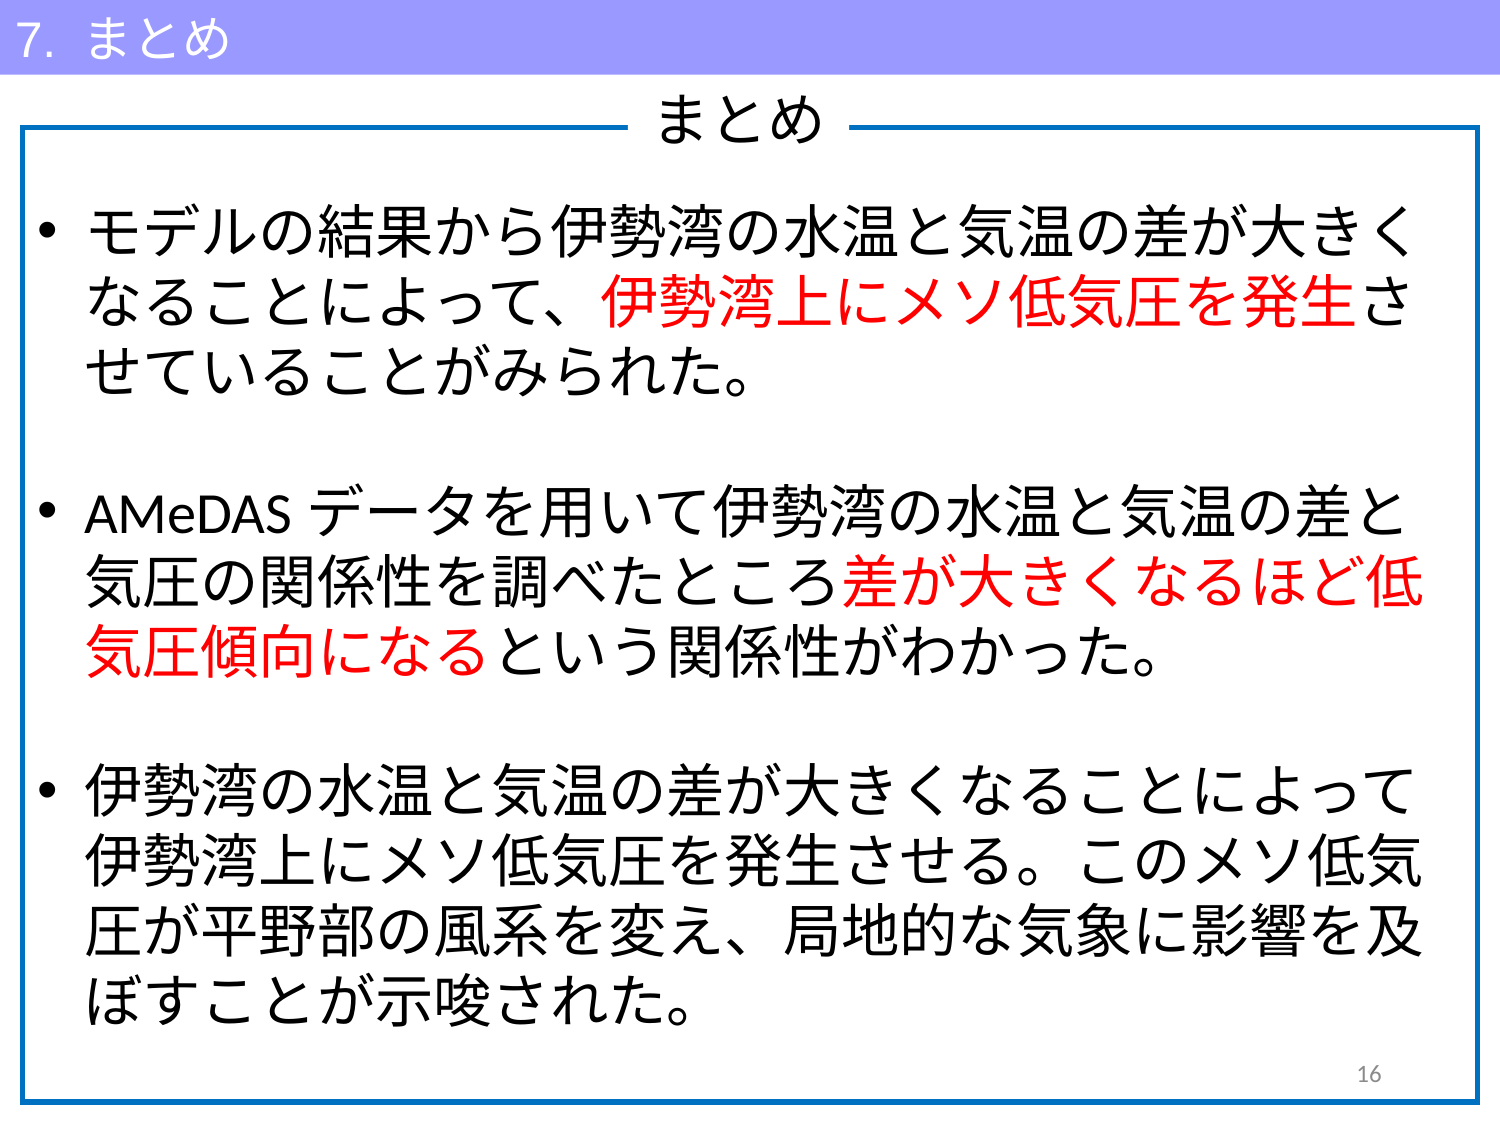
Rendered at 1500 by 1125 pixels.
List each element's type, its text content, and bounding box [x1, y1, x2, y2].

text_box 7. まとめ [0, 0, 1500, 75]
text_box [22, 75, 1478, 1103]
